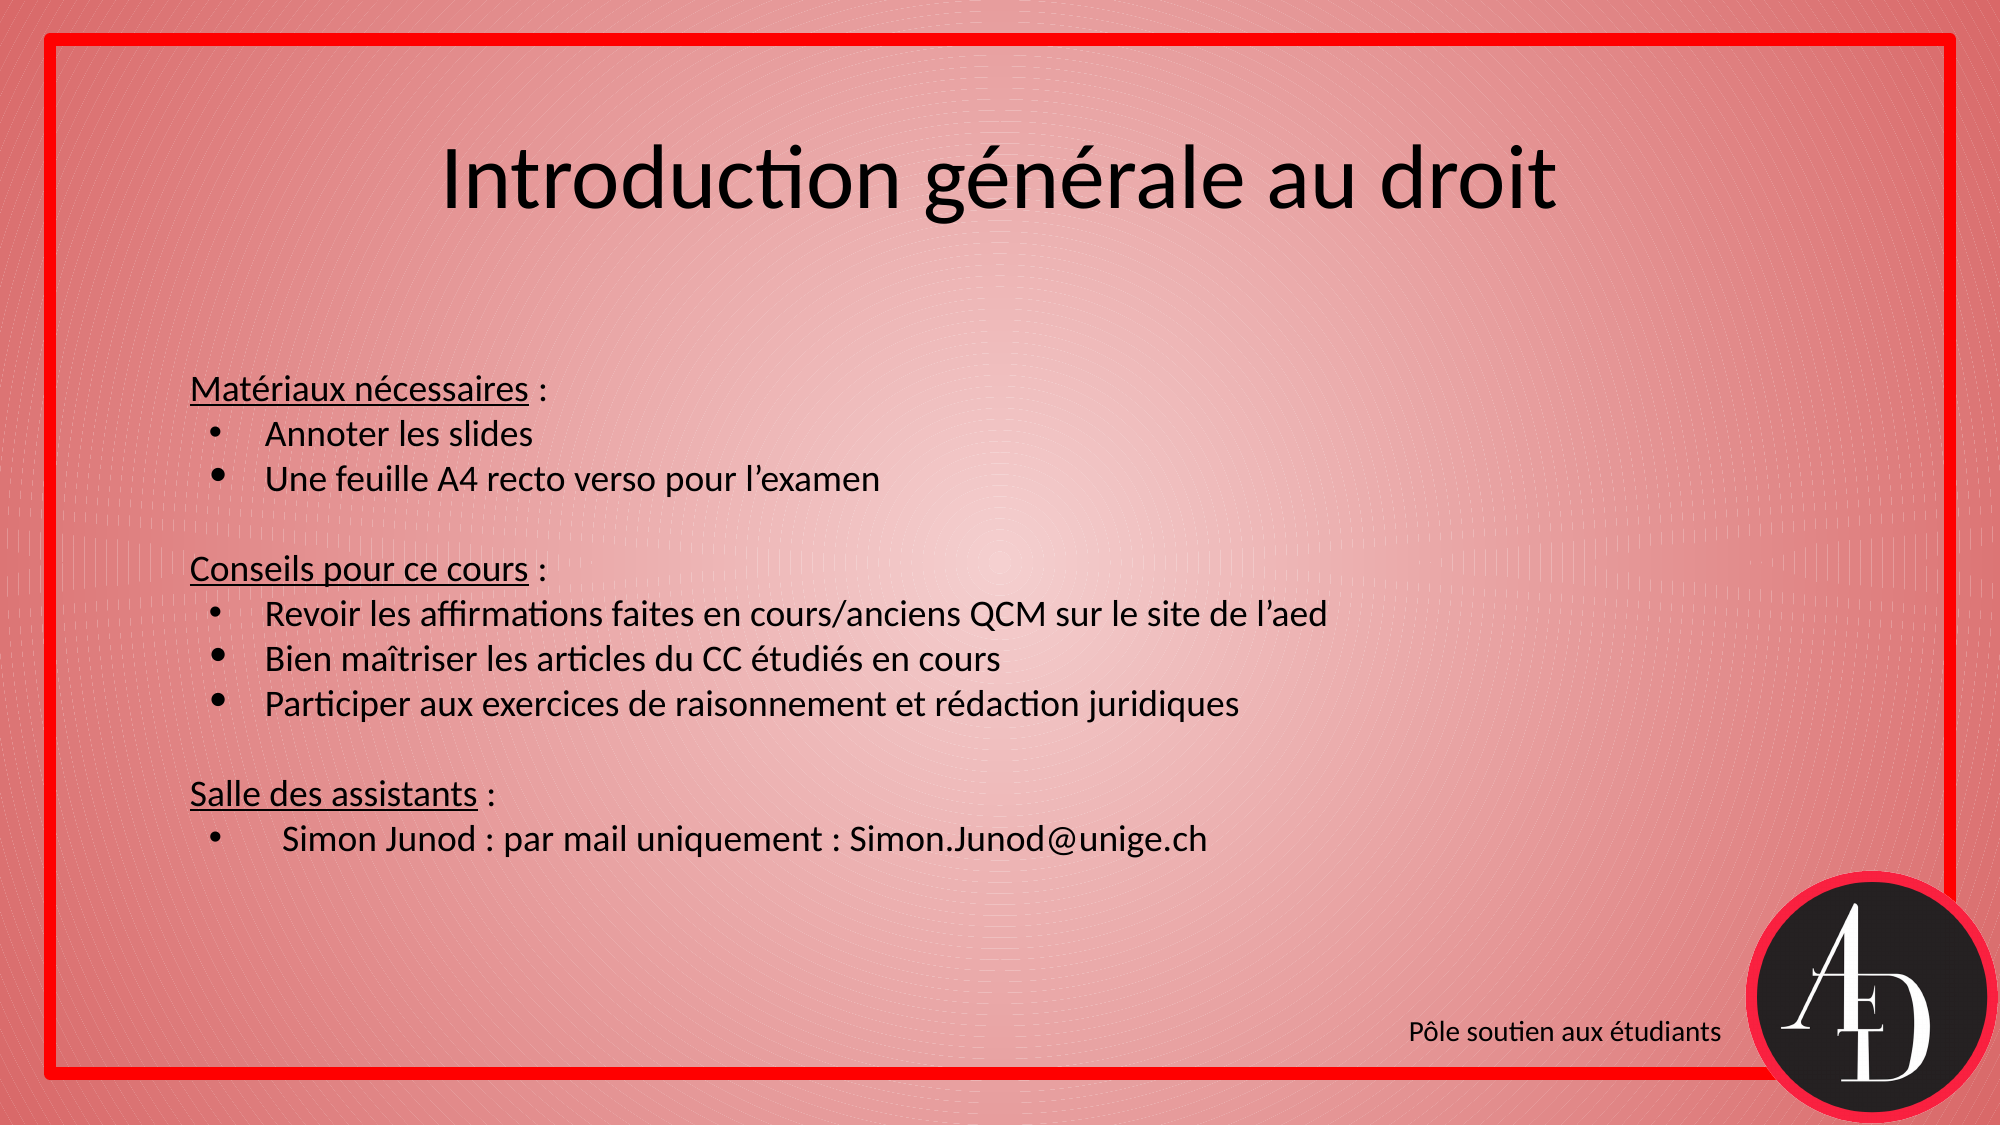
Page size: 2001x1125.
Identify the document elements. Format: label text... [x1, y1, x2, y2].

title Introduction générale au droit [174, 47, 1825, 312]
text_box Matériaux nécessaires : Annoter les slides Une feuille A4 recto verso pour l’examen Conseils pour ce cours : Revoir les affirmations faites en cours/anciens QCM sur le site de l’aed Bien maîtriser les articles du CC étudiés en cours Participer aux exercices de raisonnement et rédaction juridiques Salle des assistants : Simon Junod : par mail uniquement : Simon.Junod@unige.ch [174, 356, 1632, 870]
text_box Pôle soutien aux étudiants [1394, 1004, 1739, 1066]
picture [1744, 869, 2000, 1125]
